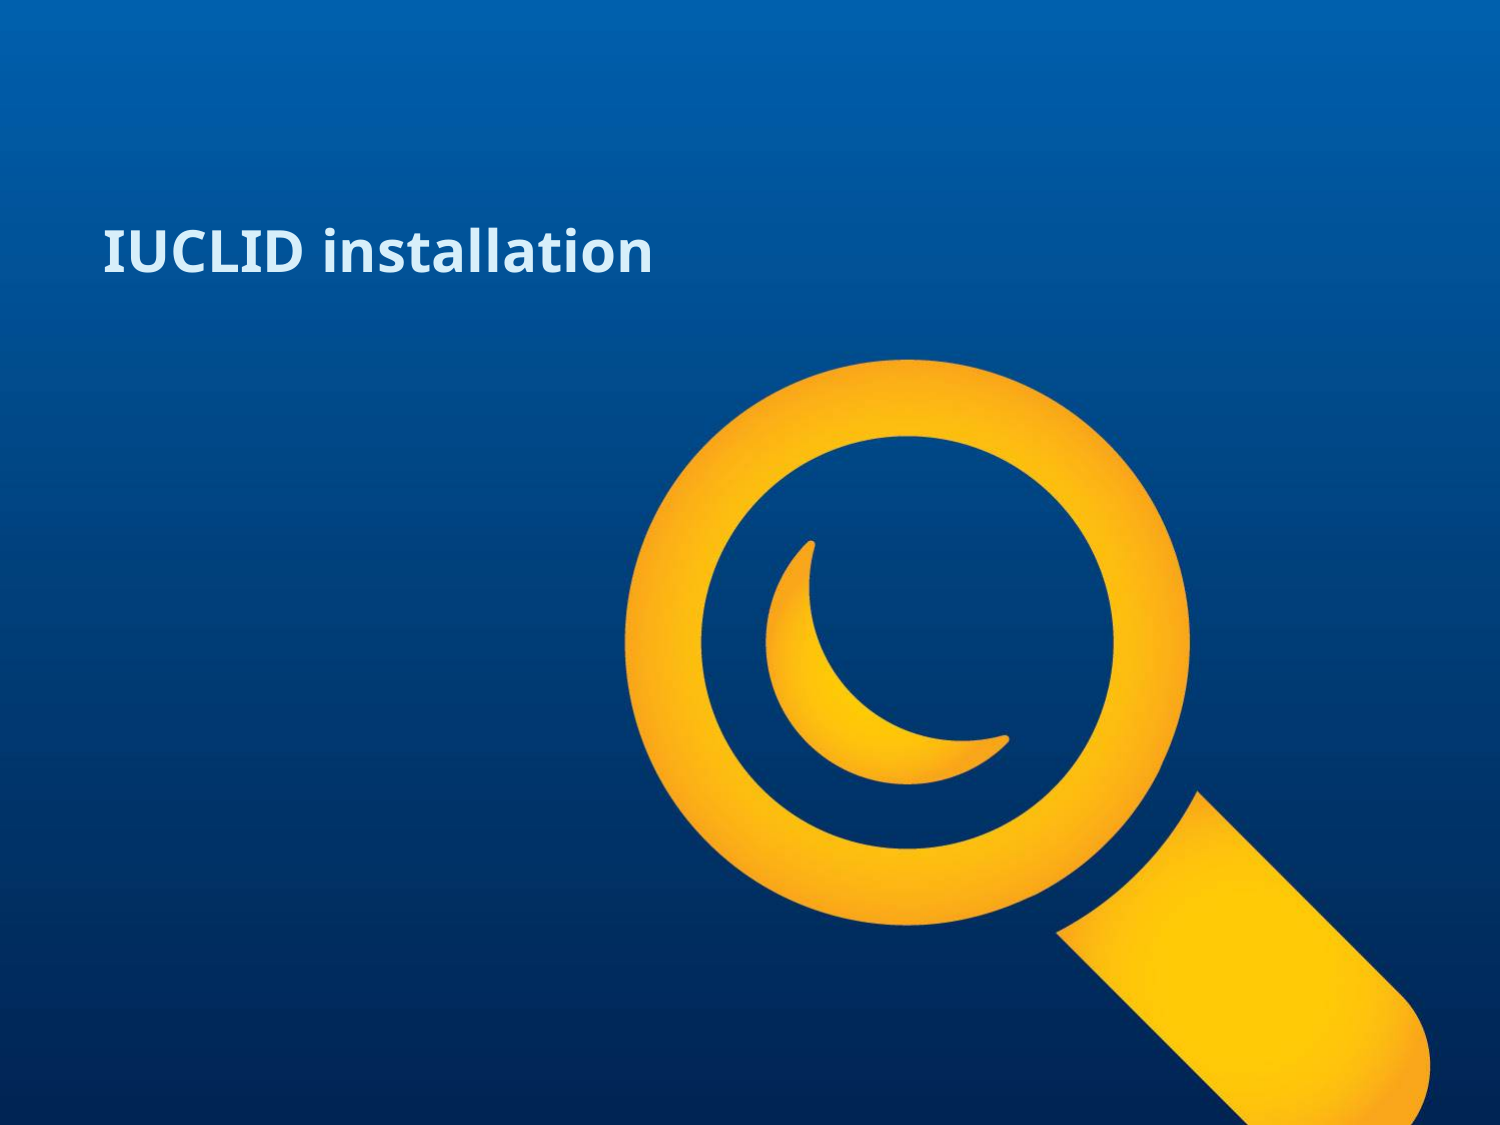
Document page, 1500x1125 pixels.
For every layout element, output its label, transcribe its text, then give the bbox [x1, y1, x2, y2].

picture [0, 0, 1500, 1125]
list IUCLID installation [88, 206, 1412, 296]
